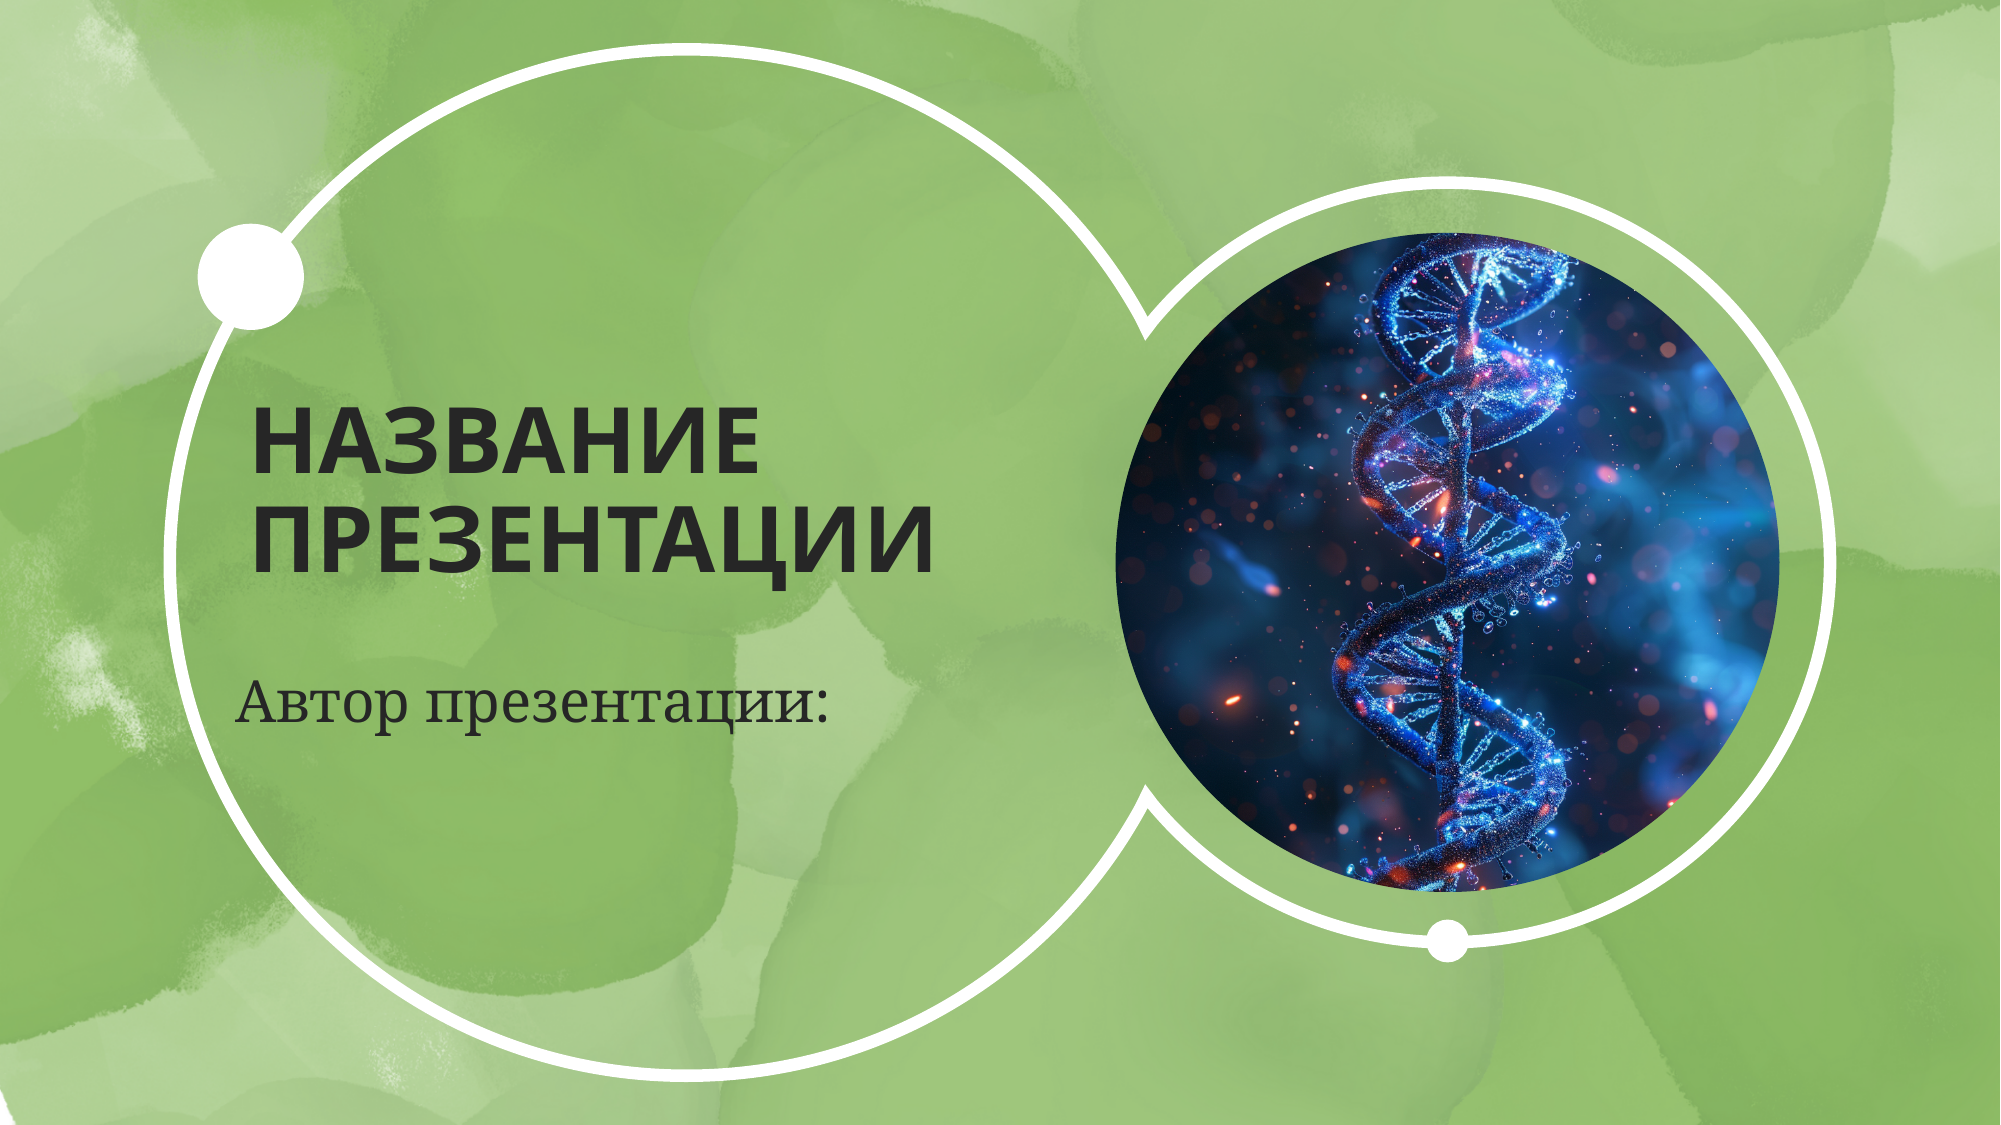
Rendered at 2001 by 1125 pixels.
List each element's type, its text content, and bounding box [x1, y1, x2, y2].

text_box [1256, 893, 1639, 943]
text_box [168, 48, 1115, 1077]
picture [1115, 232, 1780, 893]
text_box [196, 222, 305, 331]
text_box [1256, 181, 1639, 232]
text_box Автор презентации: [220, 657, 1014, 742]
text_box [1780, 372, 1832, 753]
text_box [1425, 918, 1471, 964]
title НАЗВАНИЕ ПРЕЗЕНТАЦИИ [233, 384, 1115, 603]
